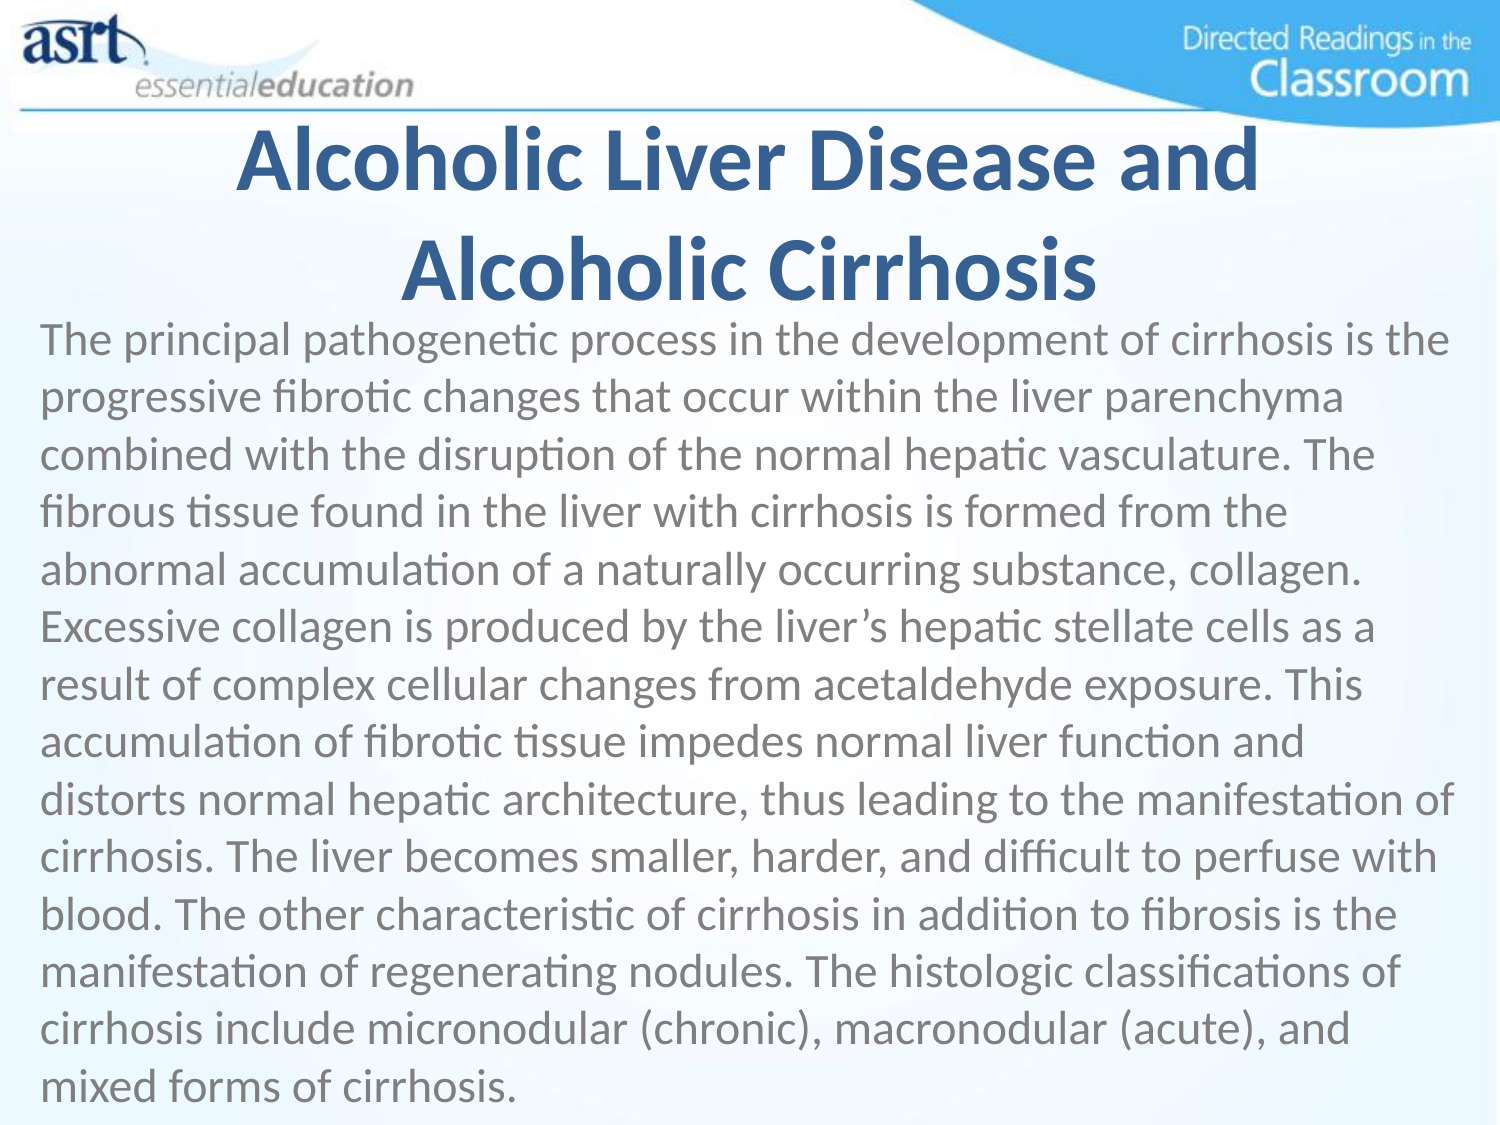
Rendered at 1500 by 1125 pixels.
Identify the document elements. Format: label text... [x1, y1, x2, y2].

title Alcoholic Liver Disease and Alcoholic Cirrhosis [74, 114, 1426, 299]
list The principal pathogenetic process in the development of cirrhosis is the progressive fibrotic changes that occur within the liver parenchyma combined with the disruption of the normal hepatic vasculature. The fibrous tissue found in the liver with cirrhosis is formed from the abnormal accumulation of a naturally occurring substance, collagen. Excessive collagen is produced by the liver’s hepatic stellate cells as a result of complex cellular changes from acetaldehyde exposure. This accumulation of fibrotic tissue impedes normal liver function and distorts normal hepatic architecture, thus leading to the manifestation of cirrhosis. The liver becomes smaller, harder, and difficult to perfuse with blood. The other characteristic of cirrhosis in addition to fibrosis is the manifestation of regenerating nodules. The histologic classifications of cirrhosis include micronodular (chronic), macronodular (acute), and mixed forms of cirrhosis. [24, 299, 1476, 938]
picture [0, 0, 1500, 1125]
